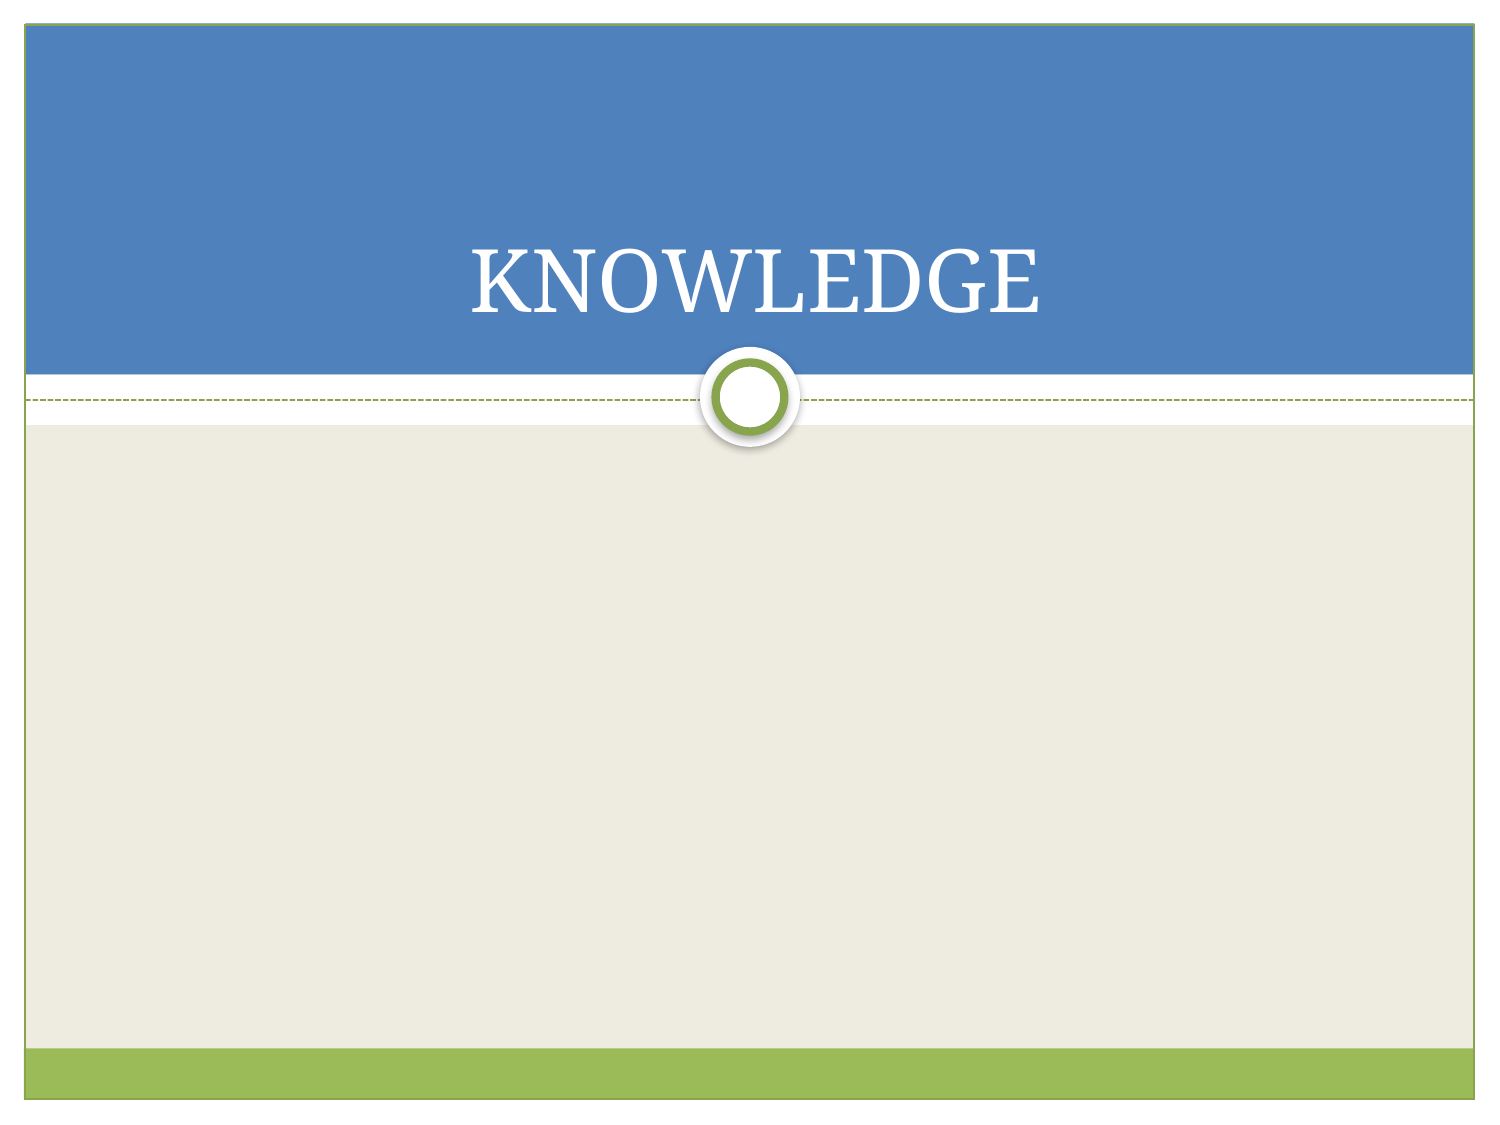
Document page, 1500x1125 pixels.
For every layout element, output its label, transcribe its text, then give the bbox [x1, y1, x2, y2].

title KNOWLEDGE [118, 87, 1394, 338]
